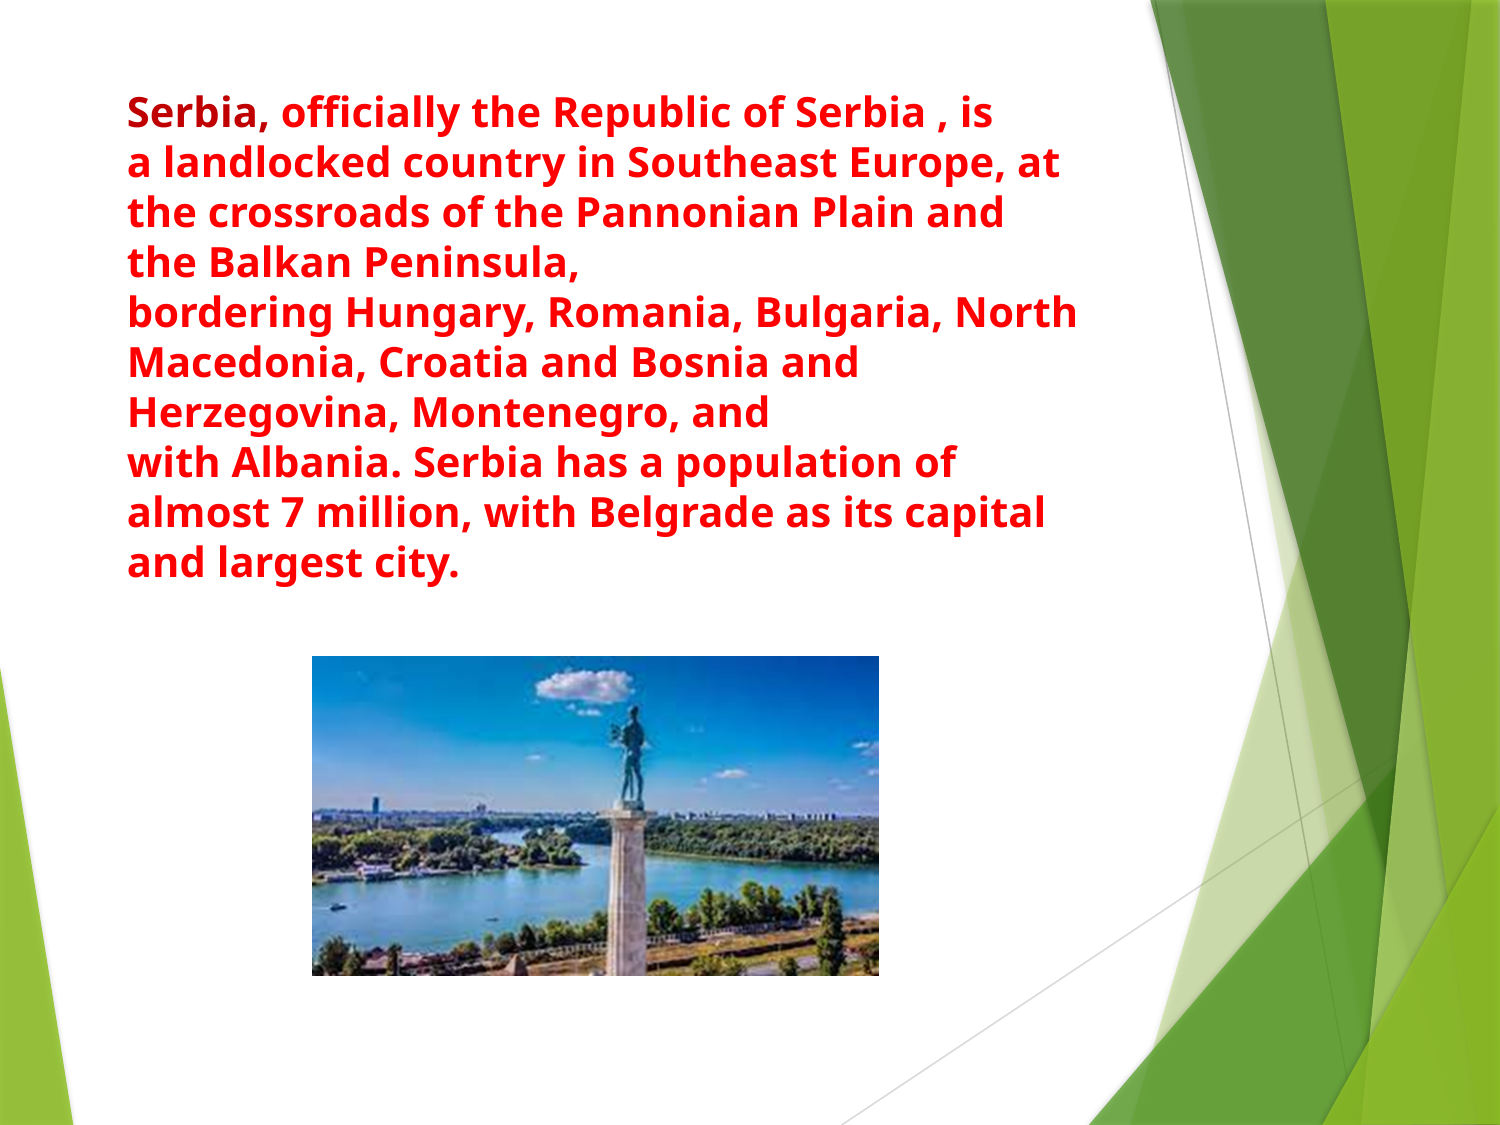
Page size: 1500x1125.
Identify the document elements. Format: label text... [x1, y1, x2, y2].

picture [312, 656, 880, 977]
text_box Serbia, officially the Republic of Serbia , is a landlocked country in Southeast Europe, at the crossroads of the Pannonian Plain and the Balkan Peninsula, bordering Hungary, Romania, Bulgaria, North Macedonia, Croatia and Bosnia and Herzegovina, Montenegro, and with Albania. Serbia has a population of almost 7 million, with Belgrade as its capital and largest city. [112, 78, 1125, 594]
